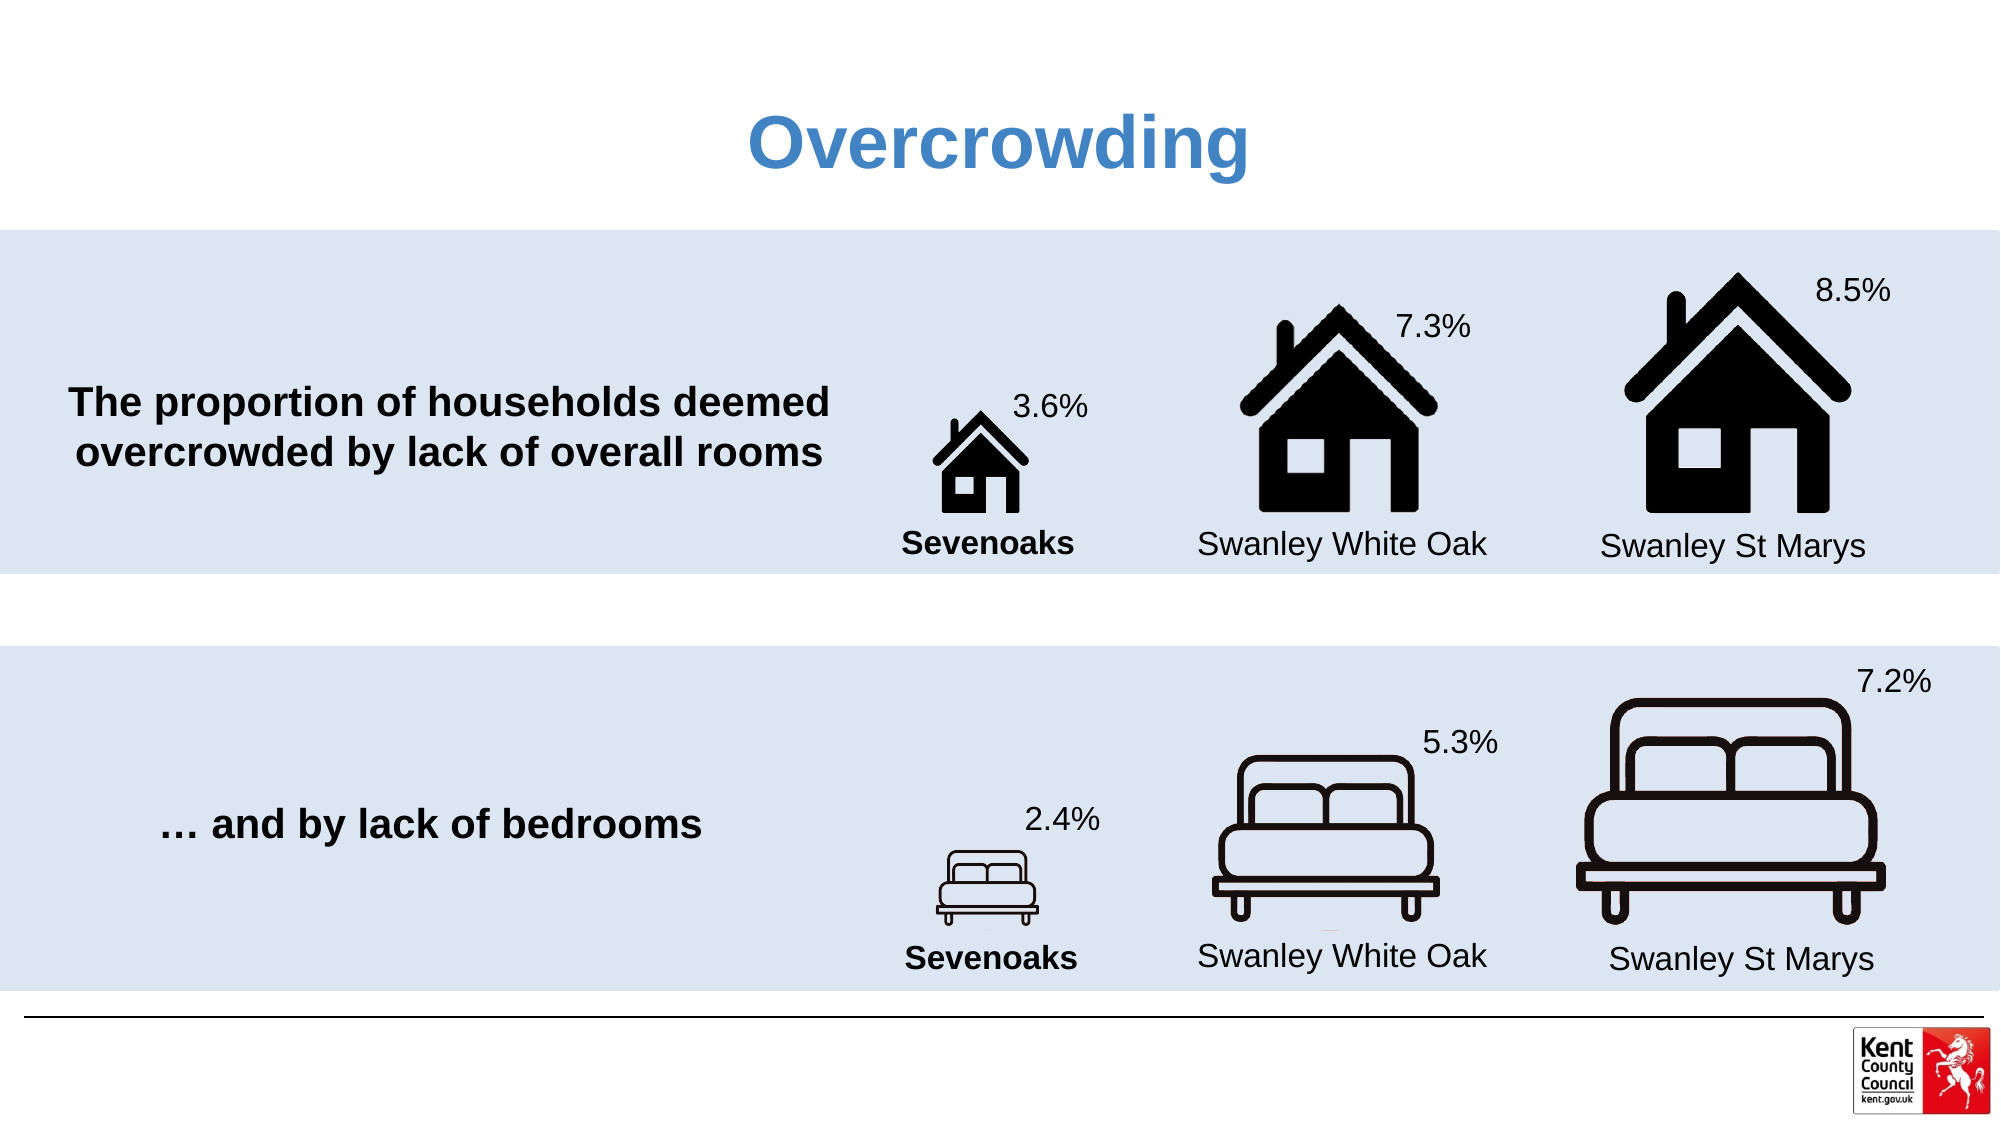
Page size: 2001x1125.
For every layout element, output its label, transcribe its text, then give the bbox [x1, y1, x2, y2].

text_box [0, 230, 2000, 574]
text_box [813, 260, 1962, 574]
text_box … and by lack of bedrooms [54, 789, 807, 855]
title Overcrowding [99, 45, 1900, 230]
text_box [817, 651, 2000, 986]
text_box [0, 646, 2000, 991]
picture [1850, 1023, 1993, 1118]
text_box The proportion of households deemed overcrowded by lack of overall rooms [0, 367, 808, 506]
